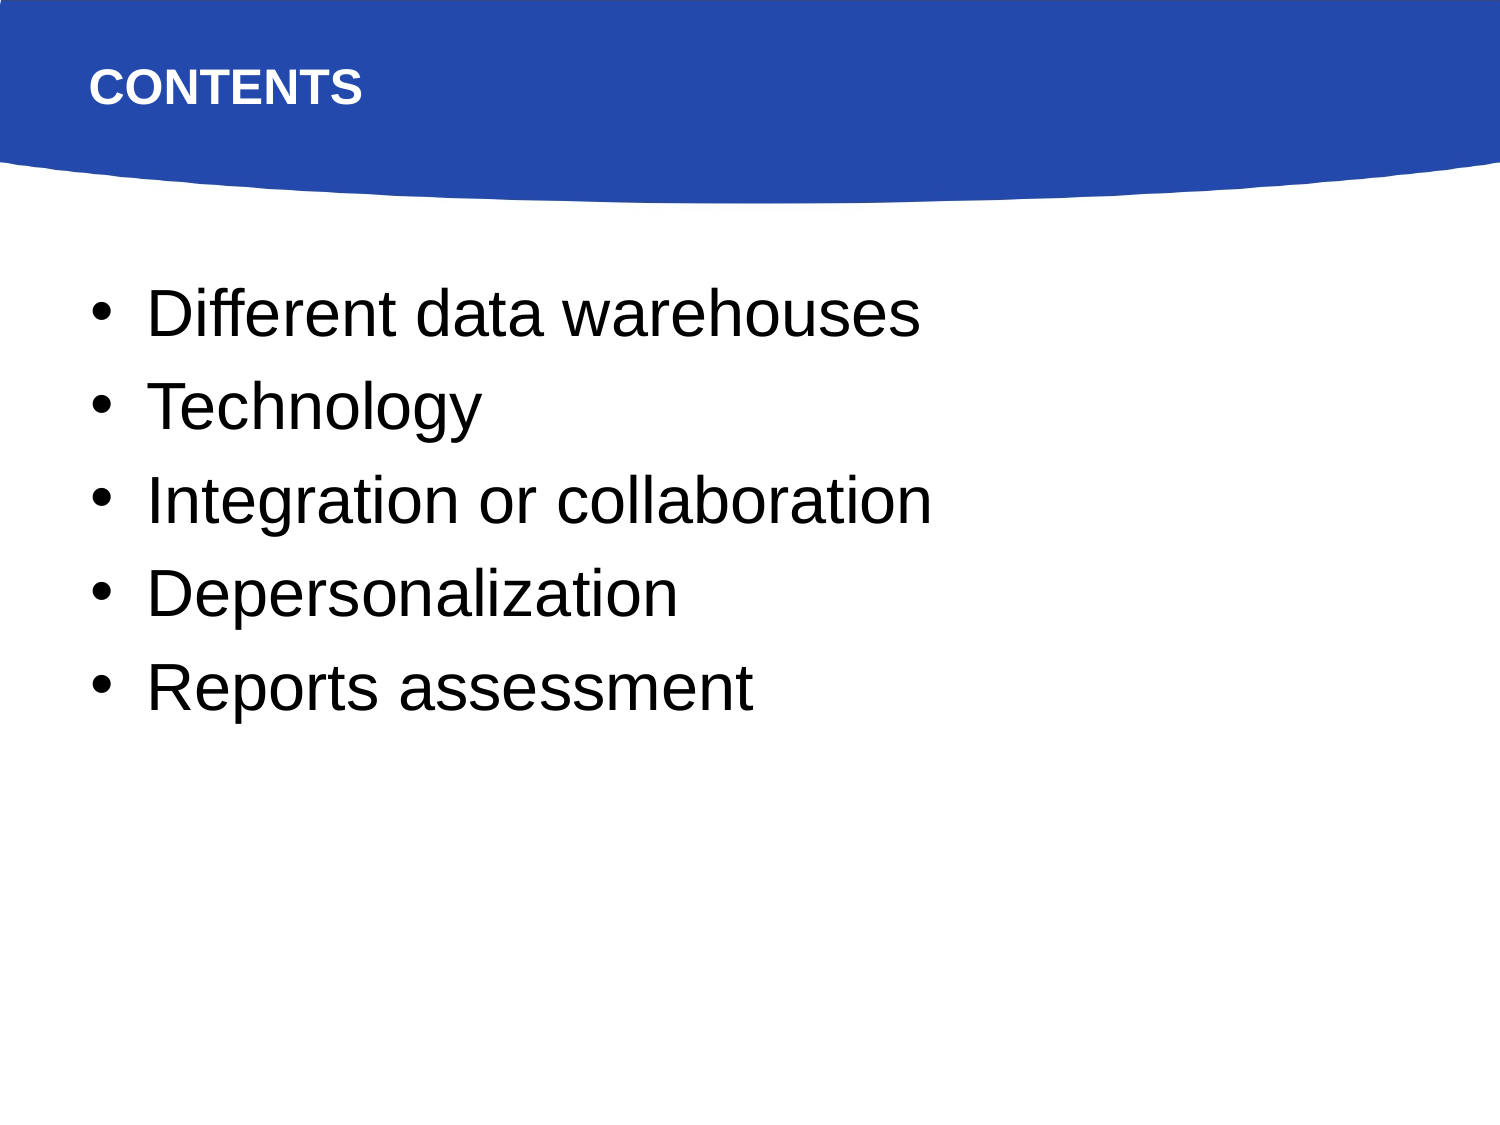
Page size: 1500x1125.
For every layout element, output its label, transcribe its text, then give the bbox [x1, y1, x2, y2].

list Different data warehouses Technology Integration or collaboration Depersonalization Reports assessment [75, 262, 1425, 1005]
picture [0, 0, 1500, 1125]
title Contents [73, 7, 845, 161]
